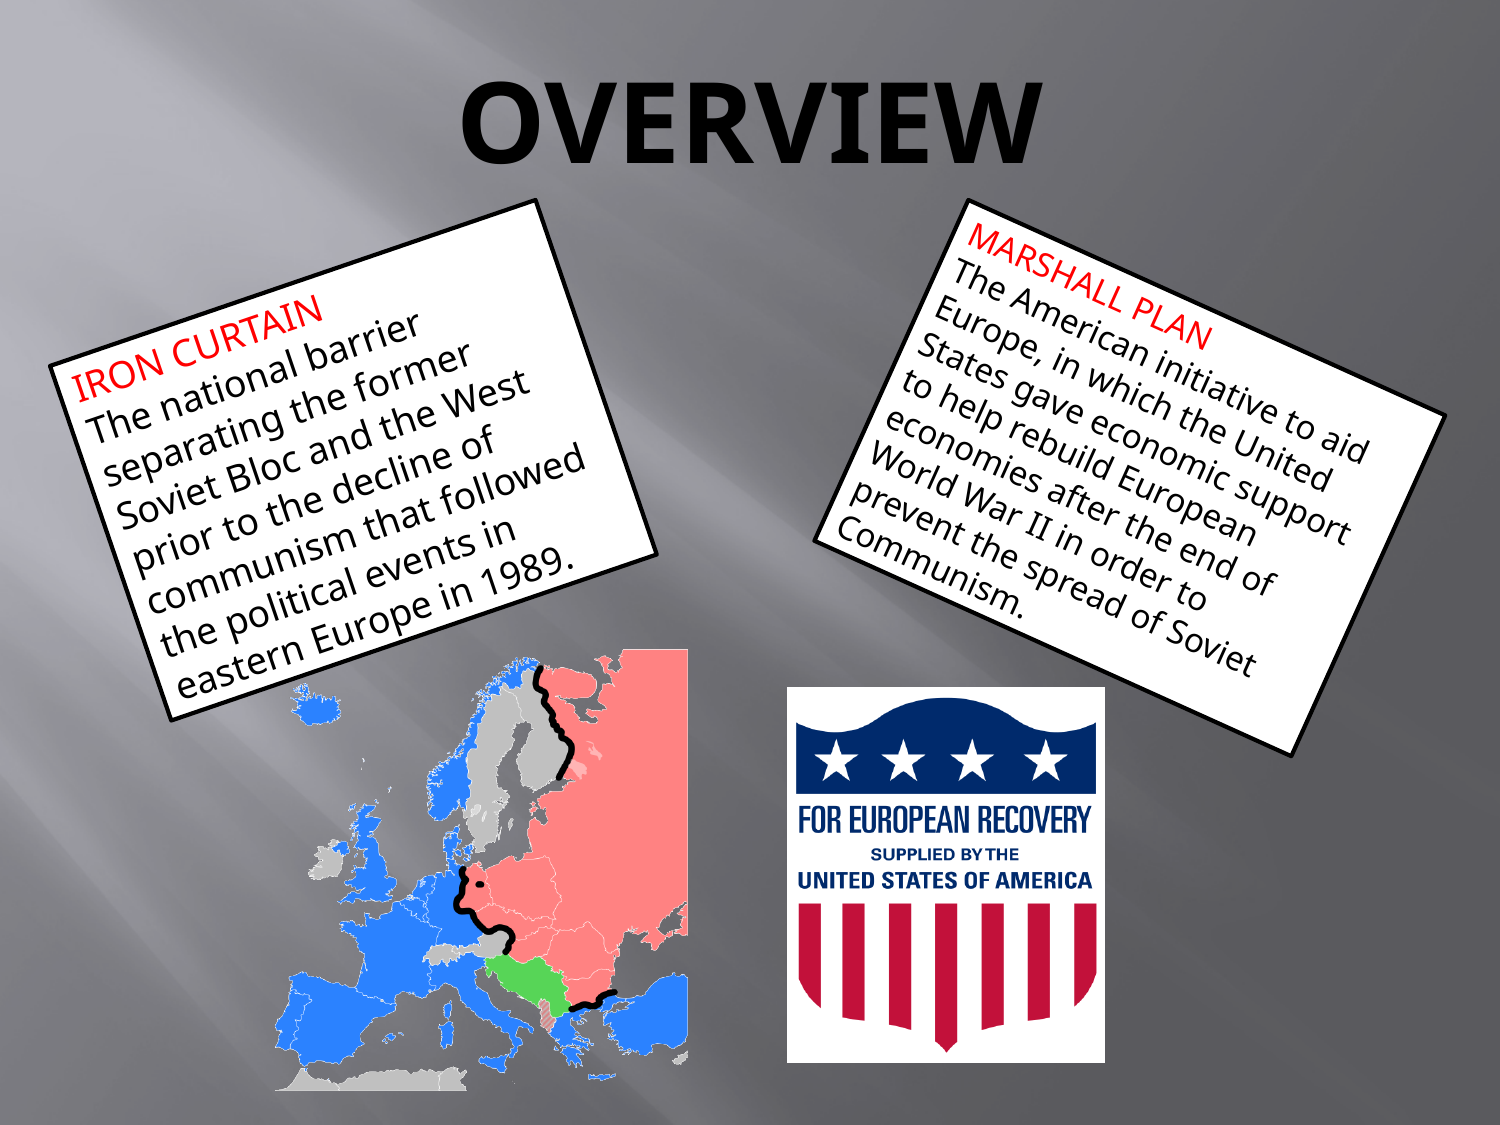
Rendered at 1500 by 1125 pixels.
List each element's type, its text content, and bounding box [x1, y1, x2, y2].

title OVERVIEW [75, 24, 1425, 213]
text_box MARSHALL PLAN The American initiative to aid Europe, in which the United States gave economic support to help rebuild European economies after the end of World War II in order to prevent the spread of Soviet Communism. [812, 197, 1448, 759]
picture [787, 687, 1105, 1063]
text_box IRON CURTAIN The national barrier separating the former Soviet Bloc and the West prior to the decline of communism that followed the political events in eastern Europe in 1989. [48, 197, 659, 723]
picture [274, 649, 688, 1092]
